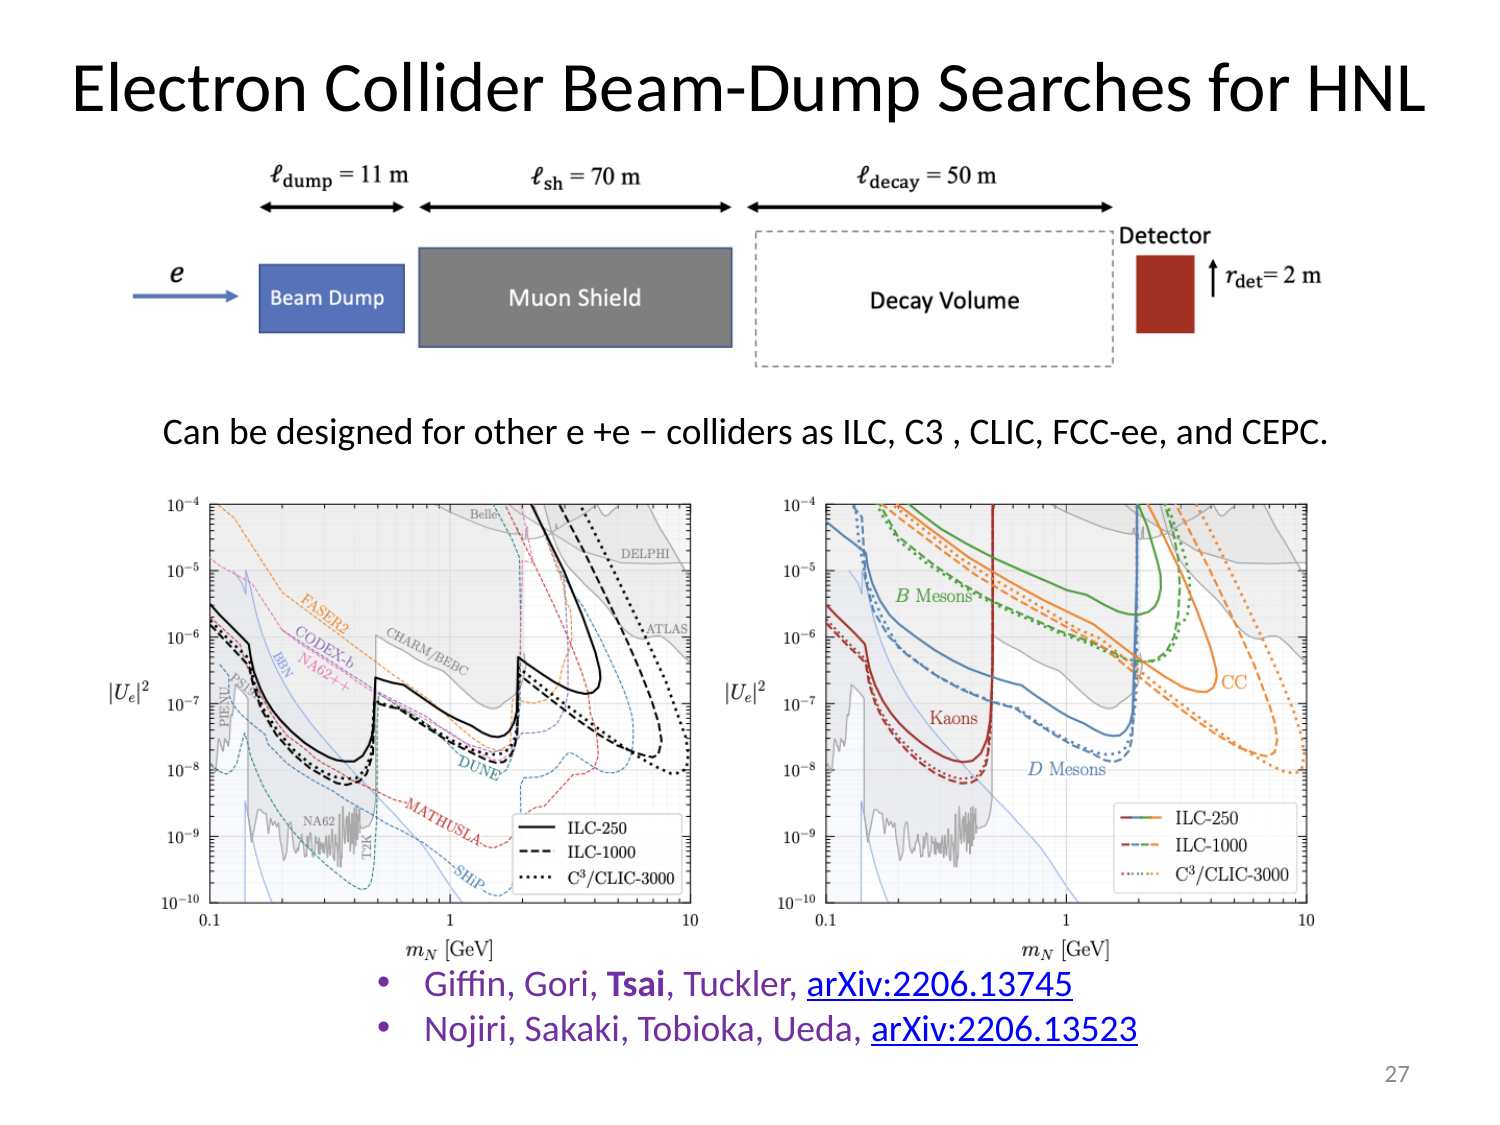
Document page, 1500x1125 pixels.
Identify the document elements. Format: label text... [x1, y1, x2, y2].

text_box Giffin, Gori, Tsai, Tuckler, arXiv:2206.13745 Nojiri, Sakaki, Tobioka, Ueda, arXiv:2206.13523 [362, 990, 1172, 1102]
slide_number 27 [1074, 1042, 1425, 1103]
title Electron Collider Beam-Dump Searches for HNL [55, 22, 1445, 145]
picture [112, 144, 1363, 395]
picture [74, 460, 1340, 982]
text_box Can be designed for other e +e − colliders as ILC, C3 , CLIC, FCC-ee, and CEPC. [148, 400, 1363, 460]
